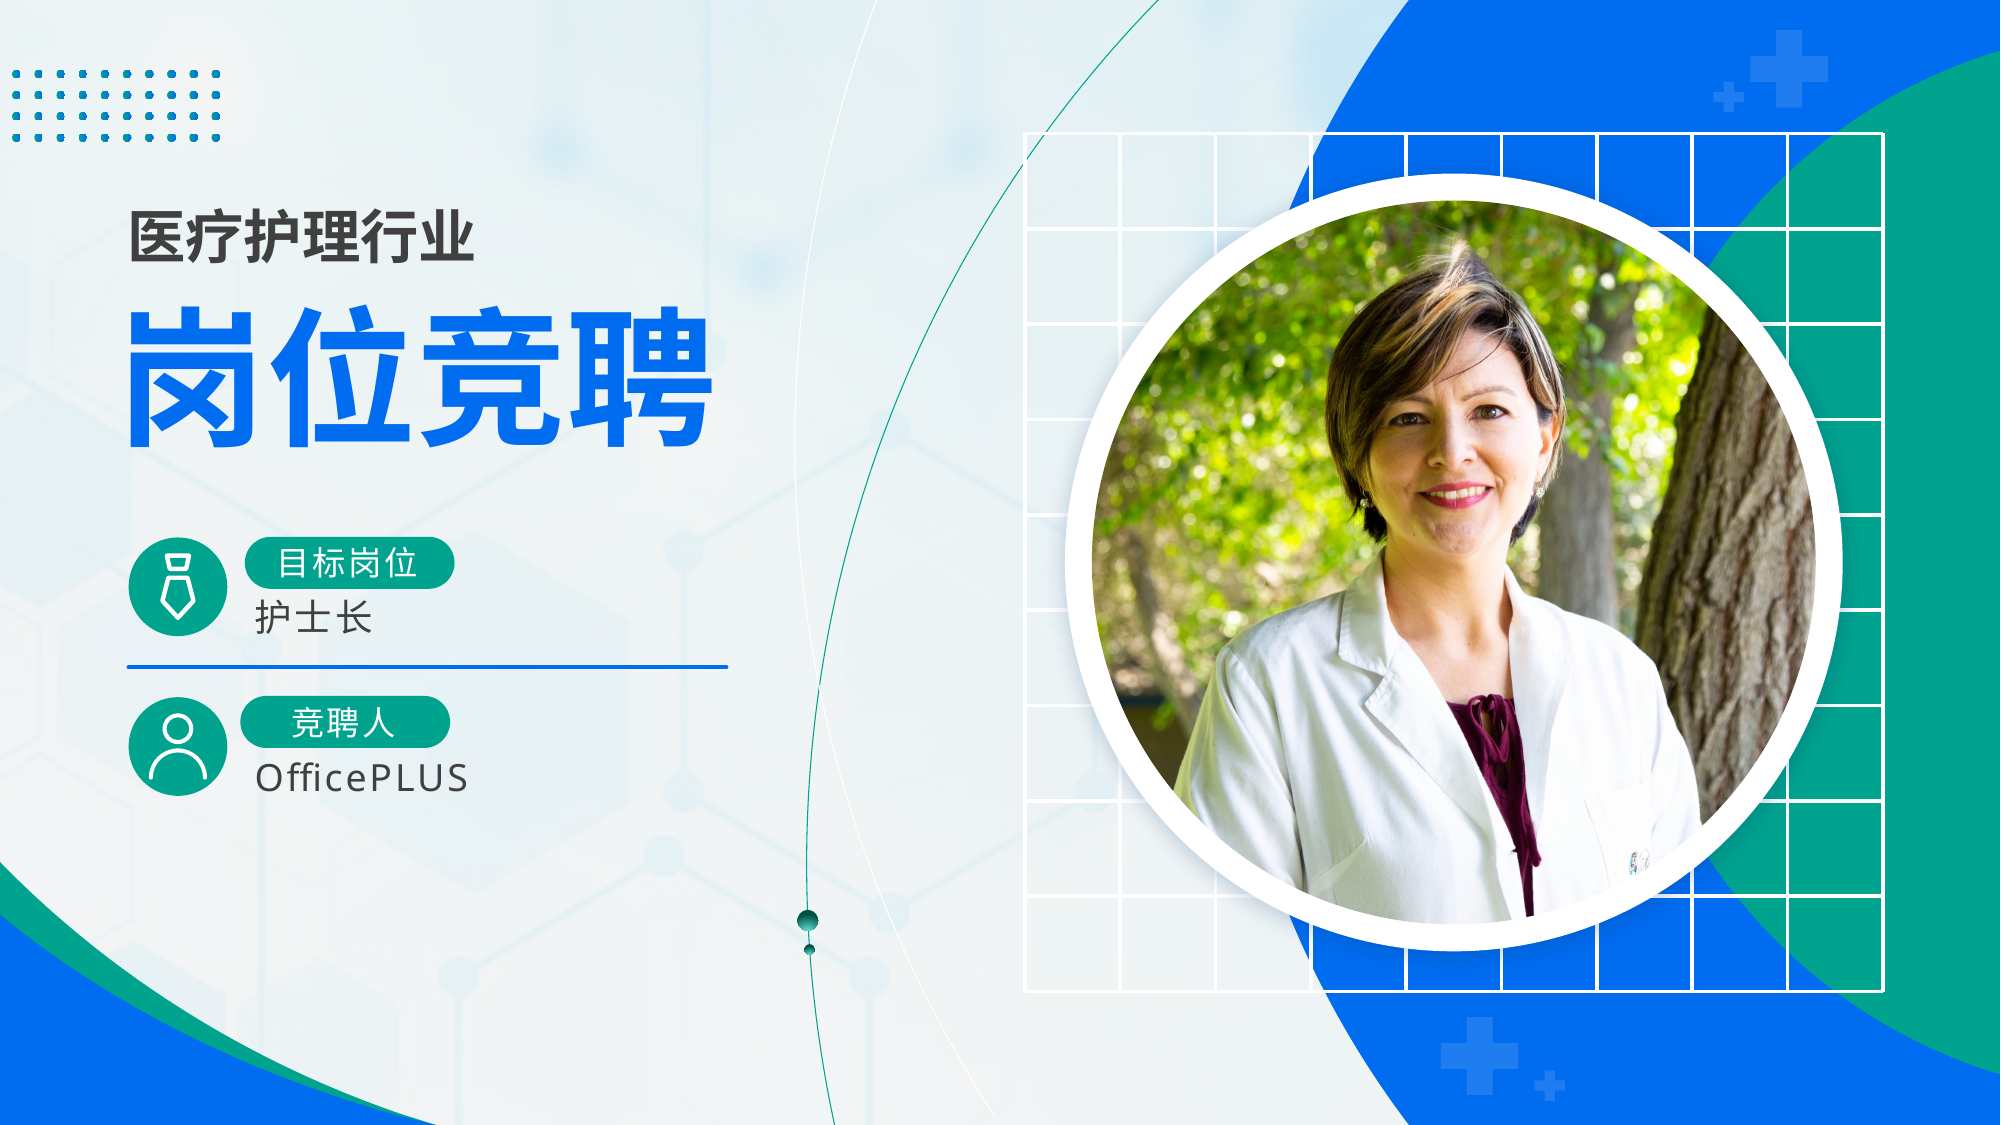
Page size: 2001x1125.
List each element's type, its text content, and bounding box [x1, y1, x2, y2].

picture [1091, 200, 1816, 925]
text_box OfficePLUS [254, 753, 486, 800]
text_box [128, 537, 228, 637]
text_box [128, 697, 228, 796]
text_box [240, 695, 451, 748]
text_box 岗位竞聘 [101, 277, 746, 474]
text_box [1024, 133, 1883, 992]
text_box 医疗护理行业 [127, 200, 728, 272]
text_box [244, 536, 586, 639]
